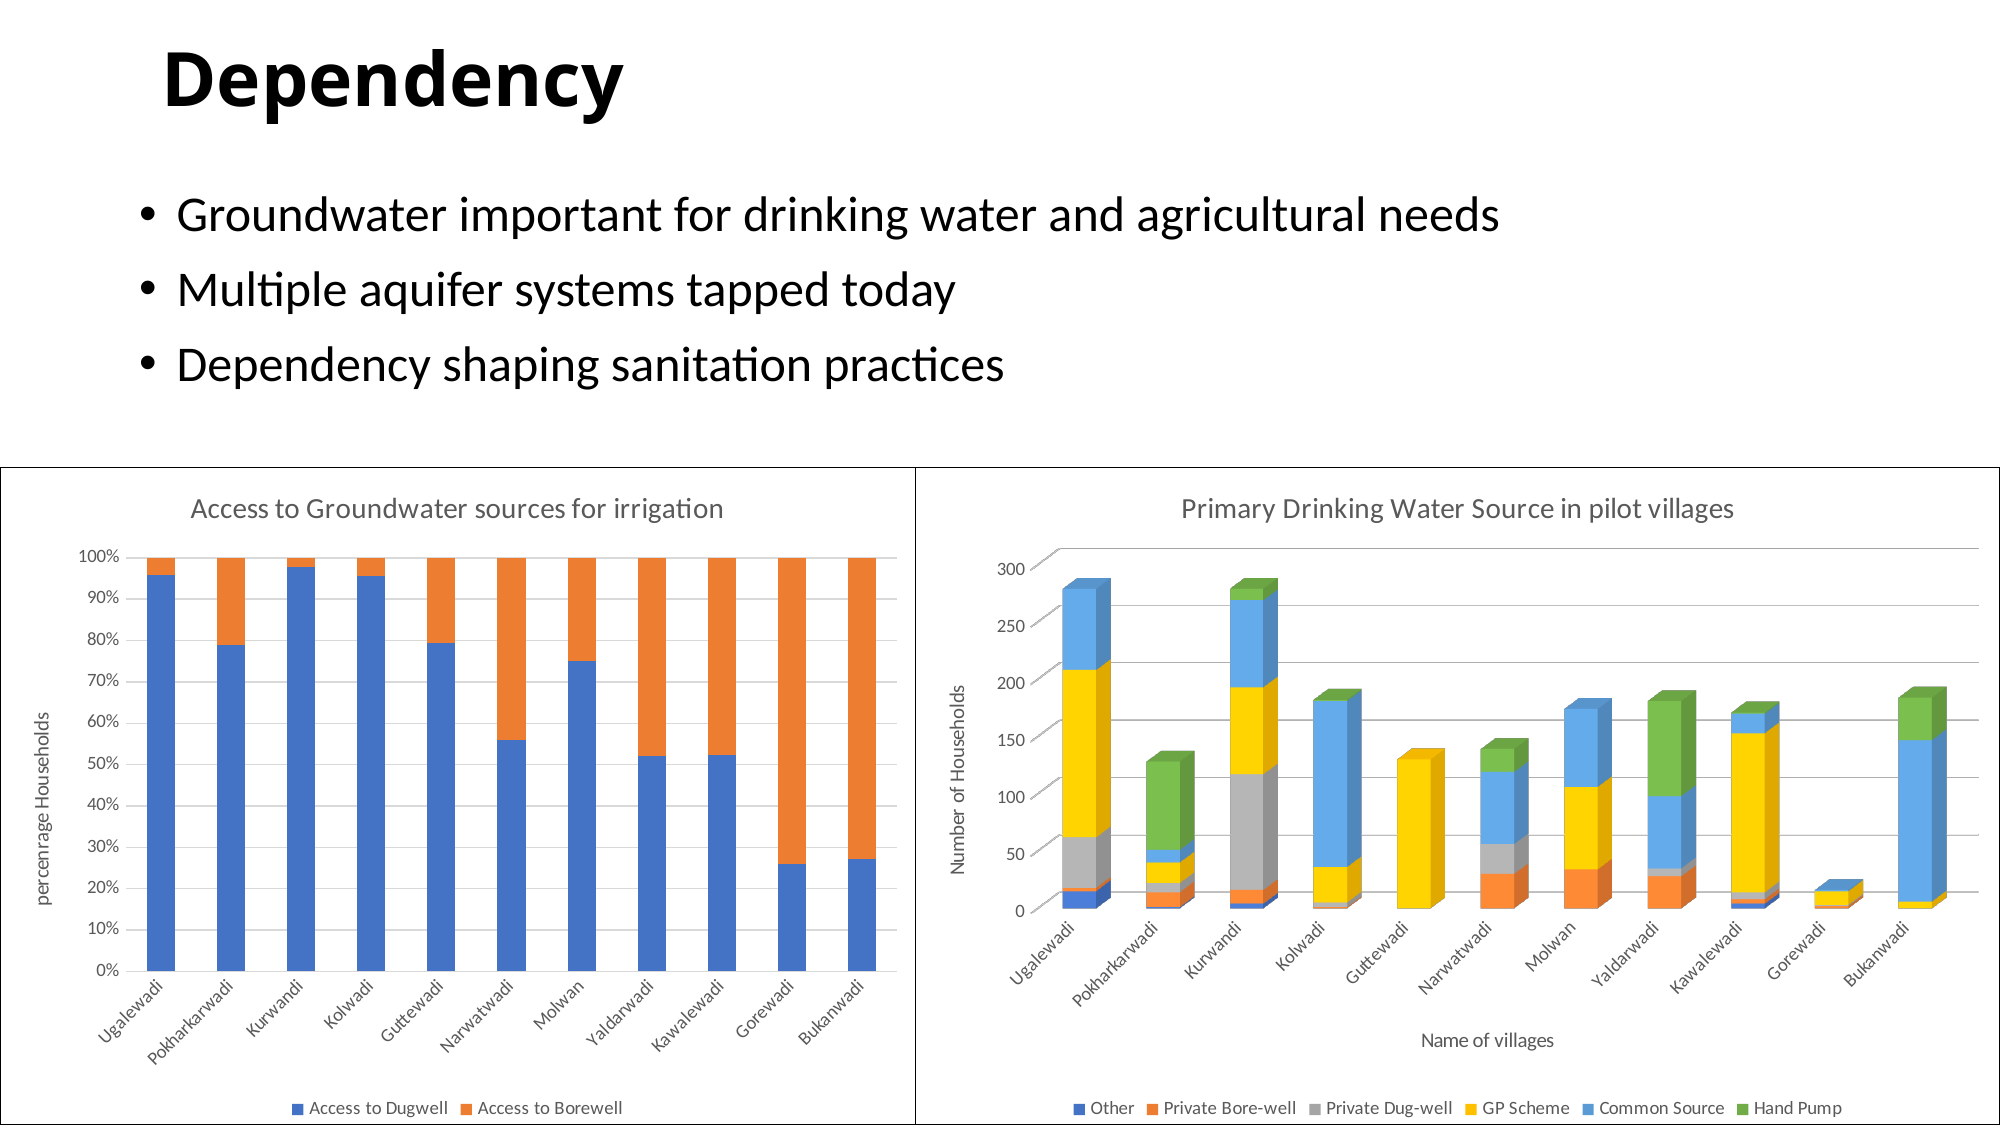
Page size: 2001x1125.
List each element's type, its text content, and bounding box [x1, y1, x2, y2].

list Groundwater important for drinking water and agricultural needs Multiple aquifer systems tapped today Dependency shaping sanitation practices [124, 181, 1818, 433]
chart [0, 467, 2000, 1125]
title Dependency [146, 1, 731, 162]
